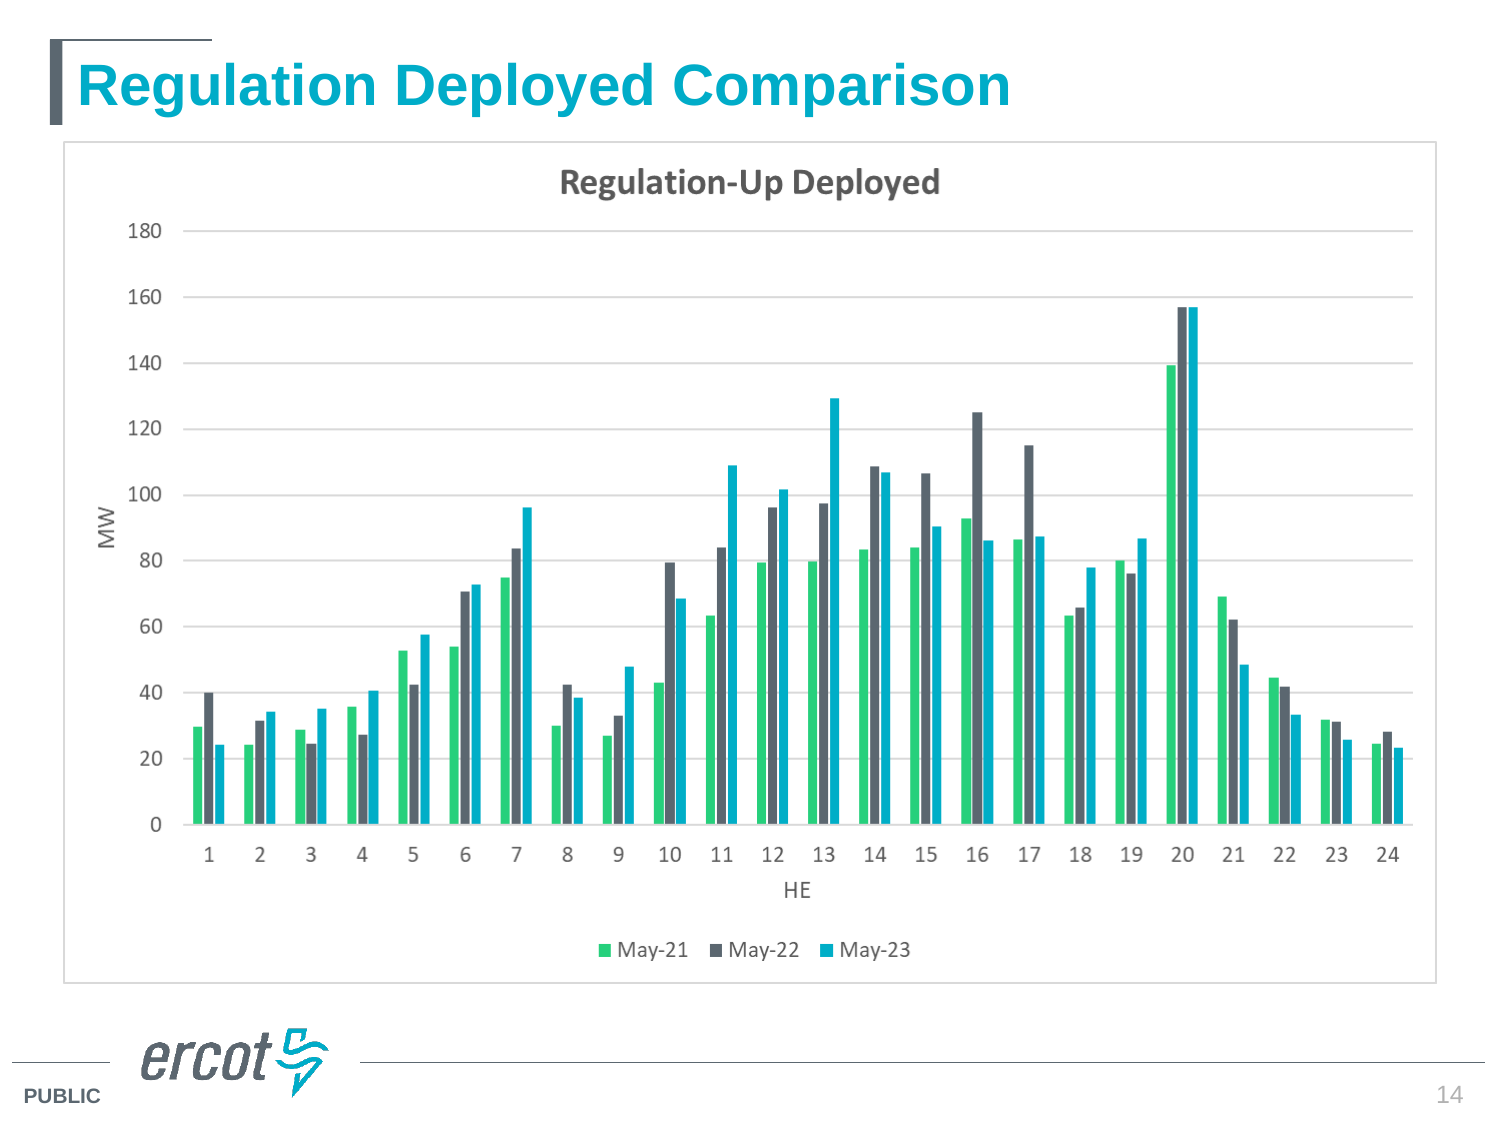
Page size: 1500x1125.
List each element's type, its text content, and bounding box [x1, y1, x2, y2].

picture [63, 141, 1437, 984]
title Regulation Deployed Comparison [62, 39, 1450, 125]
picture [137, 1024, 332, 1100]
slide_number 14 [1412, 1076, 1488, 1112]
